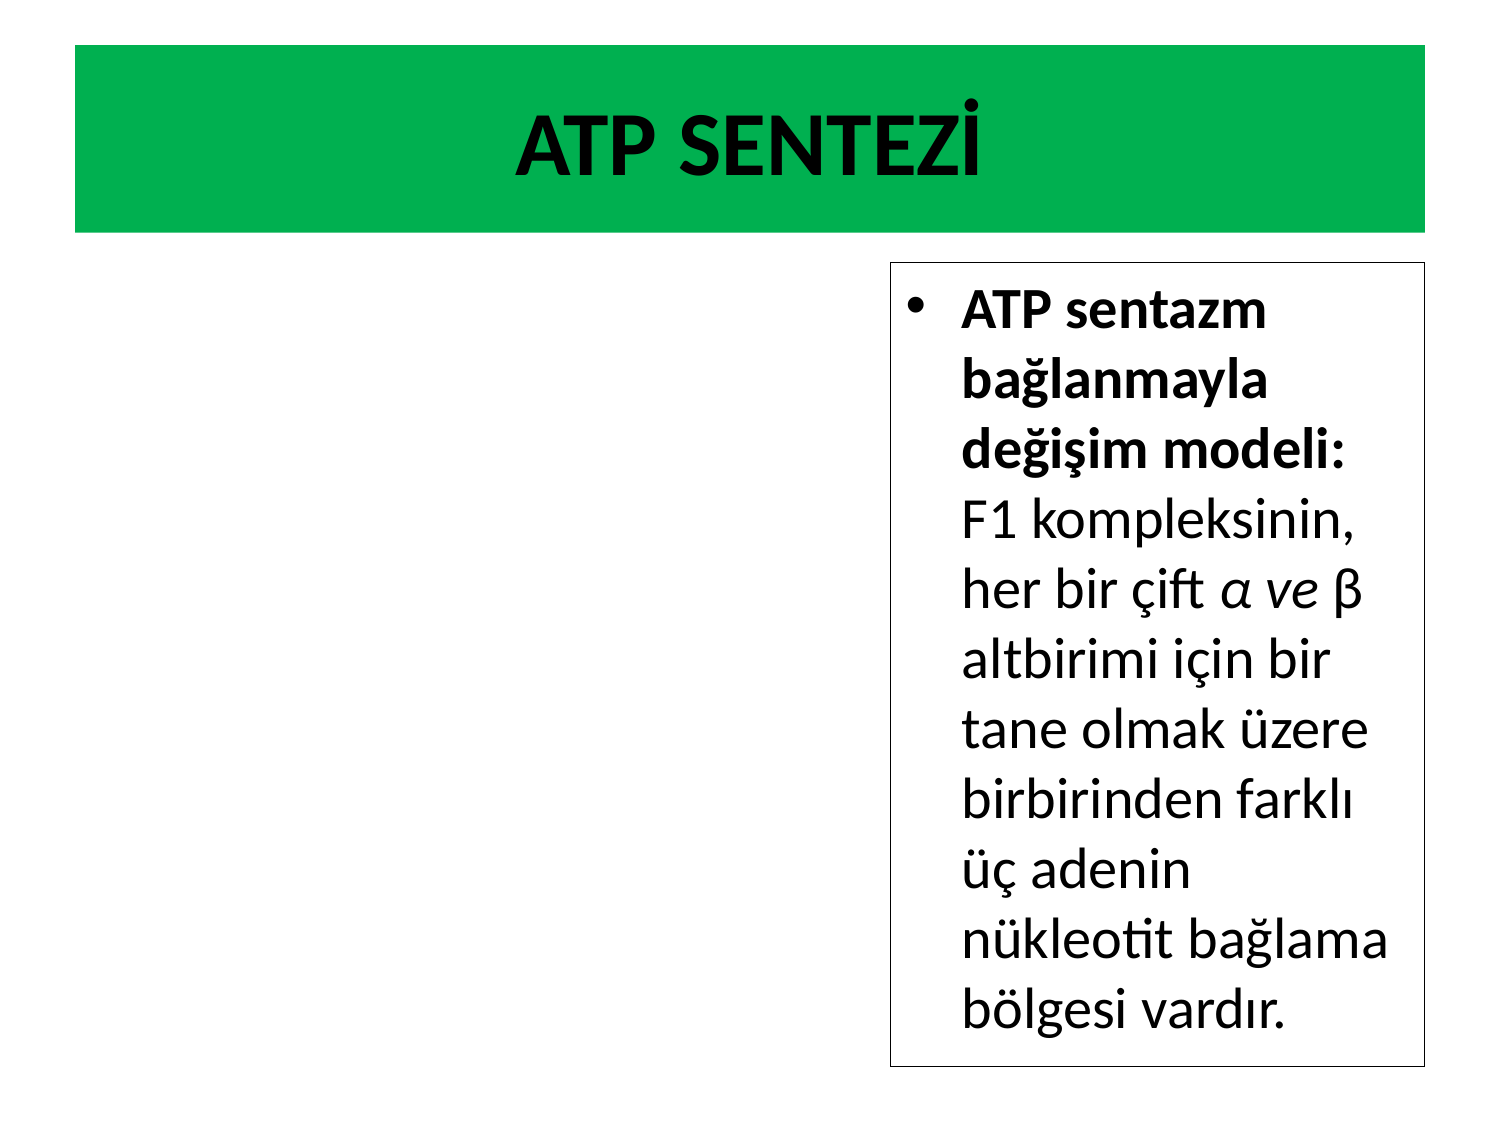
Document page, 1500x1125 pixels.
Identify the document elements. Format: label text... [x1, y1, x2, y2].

title ATP SENTEZİ [75, 45, 1425, 233]
list ATP sentazm bağlanmayla değişim modeli: F1 kompleksinin, her bir çift α ve β altbirimi için bir tane olmak üzere birbirinden farklı üç adenin nükleotit bağlama bölgesi vardır. [890, 262, 1425, 1067]
